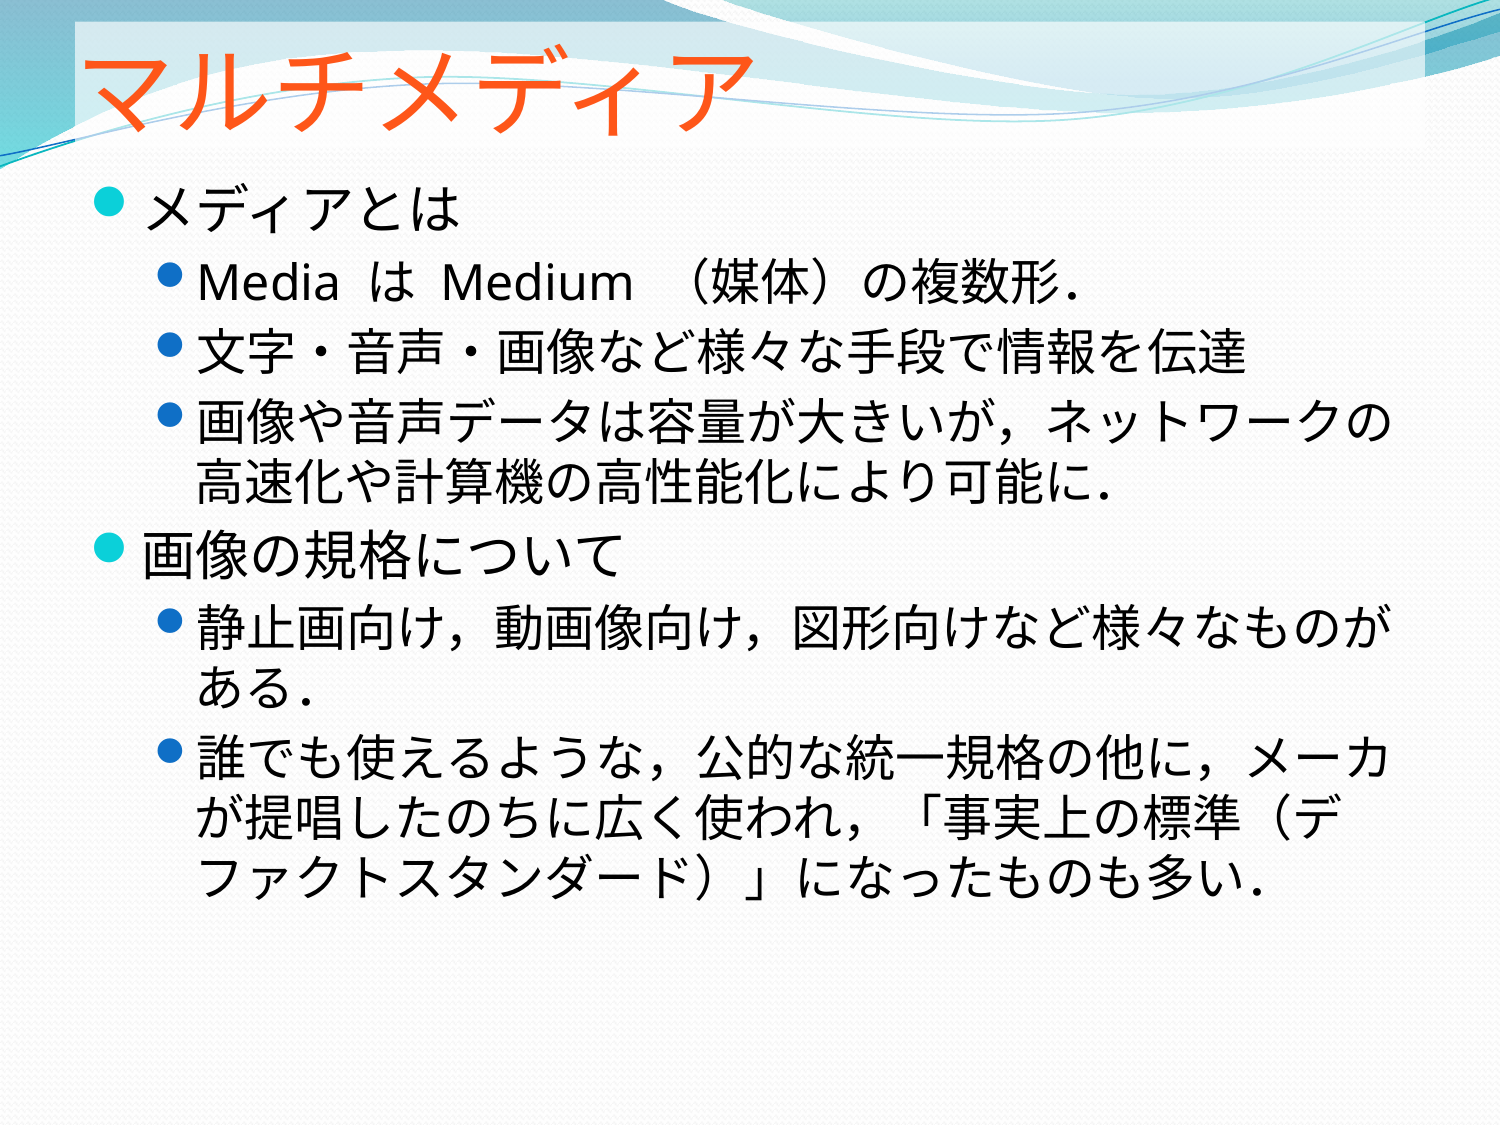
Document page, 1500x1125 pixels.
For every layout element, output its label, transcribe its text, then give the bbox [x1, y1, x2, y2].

list メディアとは Media は Medium （媒体）の複数形． 文字・音声・画像など様々な手段で情報を伝達 画像や音声データは容量が大きいが，ネットワークの高速化や計算機の高性能化により可能に． 画像の規格について 静止画向け，動画像向け，図形向けなど様々なものがある． 誰でも使えるような，公的な統一規格の他に，メーカが提唱したのちに広く使われ，「事実上の標準（デファクトスタンダード）」になったものも多い． [75, 168, 1425, 1100]
title マルチメディア [75, 21, 1425, 149]
